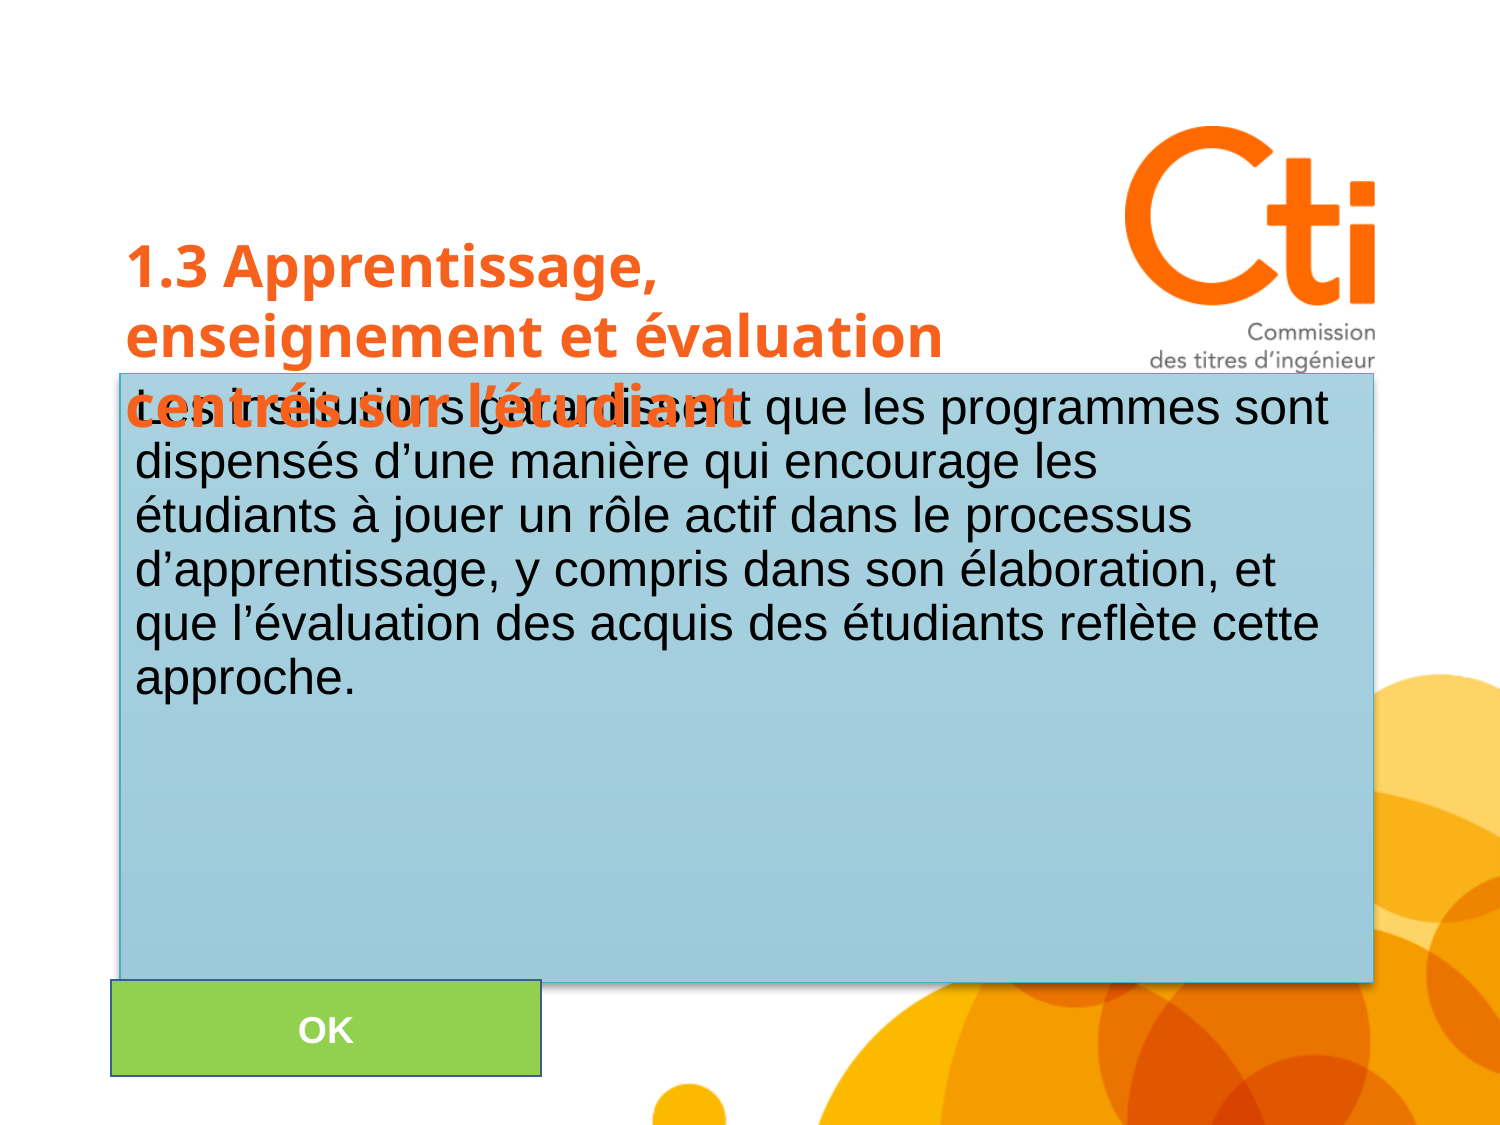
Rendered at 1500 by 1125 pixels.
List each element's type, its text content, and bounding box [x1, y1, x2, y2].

title Les institutions garantissent que les programmes sont dispensés d’une manière qui encourage les étudiants à jouer un rôle actif dans le processus d’apprentissage, y compris dans son élaboration, et que l’évaluation des acquis des étudiants reflète cette approche. [119, 373, 1374, 983]
picture [0, 0, 1500, 1125]
list 1.3 Apprentissage, enseignement et évaluation centrés sur l’étudiant [110, 221, 1016, 379]
text_box OK [110, 979, 542, 1077]
